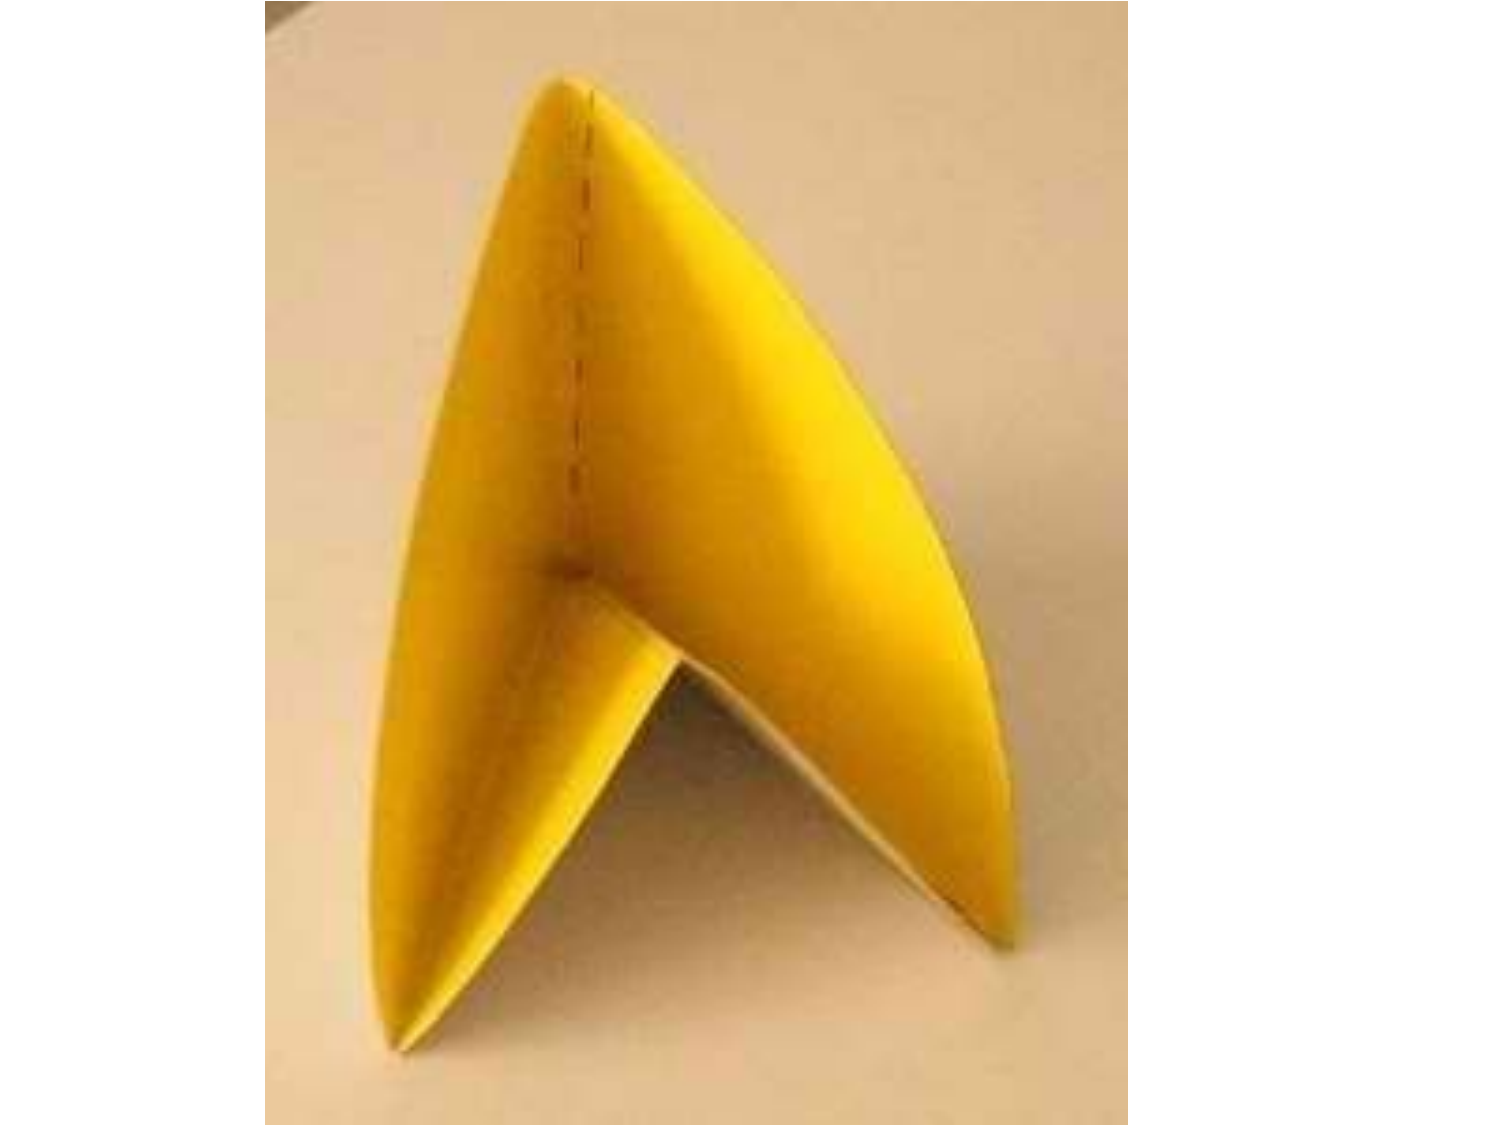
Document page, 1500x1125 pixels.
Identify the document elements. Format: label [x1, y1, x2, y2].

list [265, 1, 1129, 1125]
